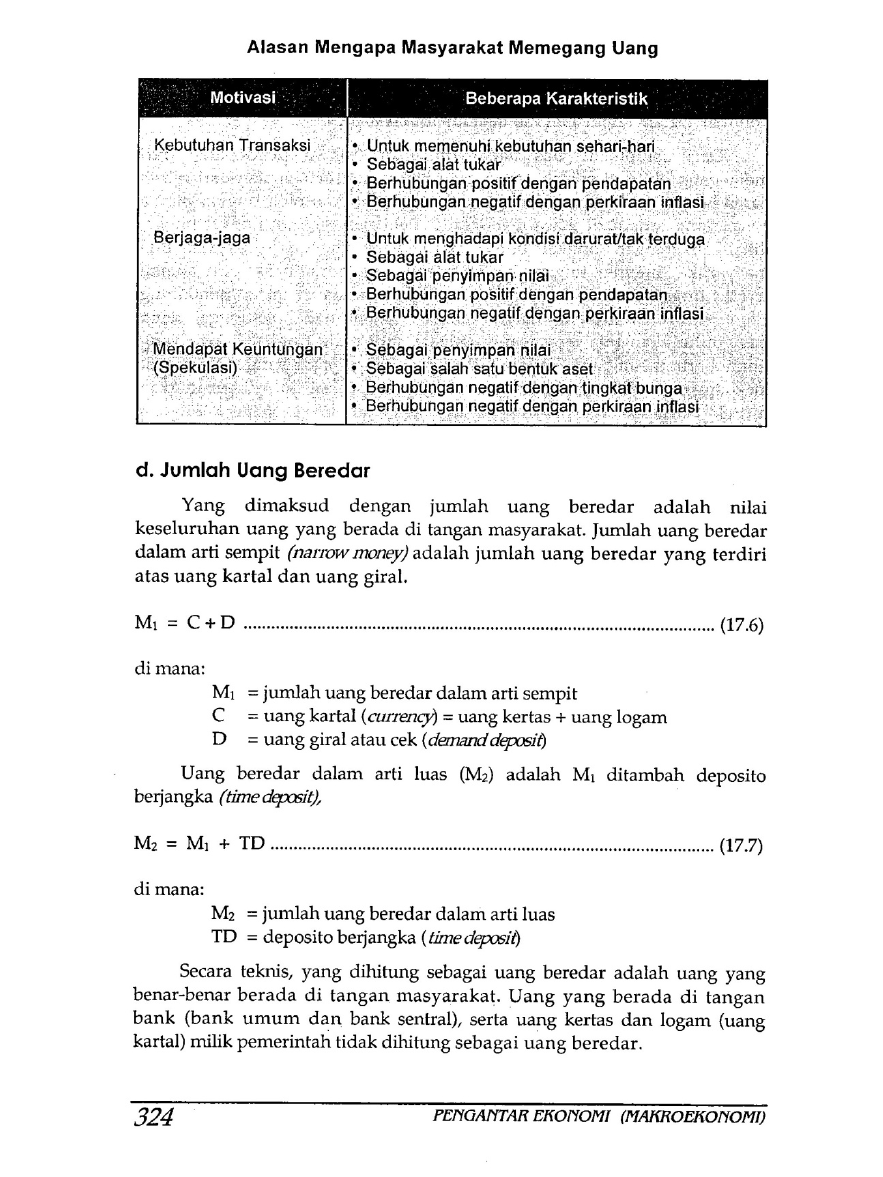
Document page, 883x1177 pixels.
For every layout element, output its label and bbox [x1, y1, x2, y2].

picture [65, 0, 817, 1176]
